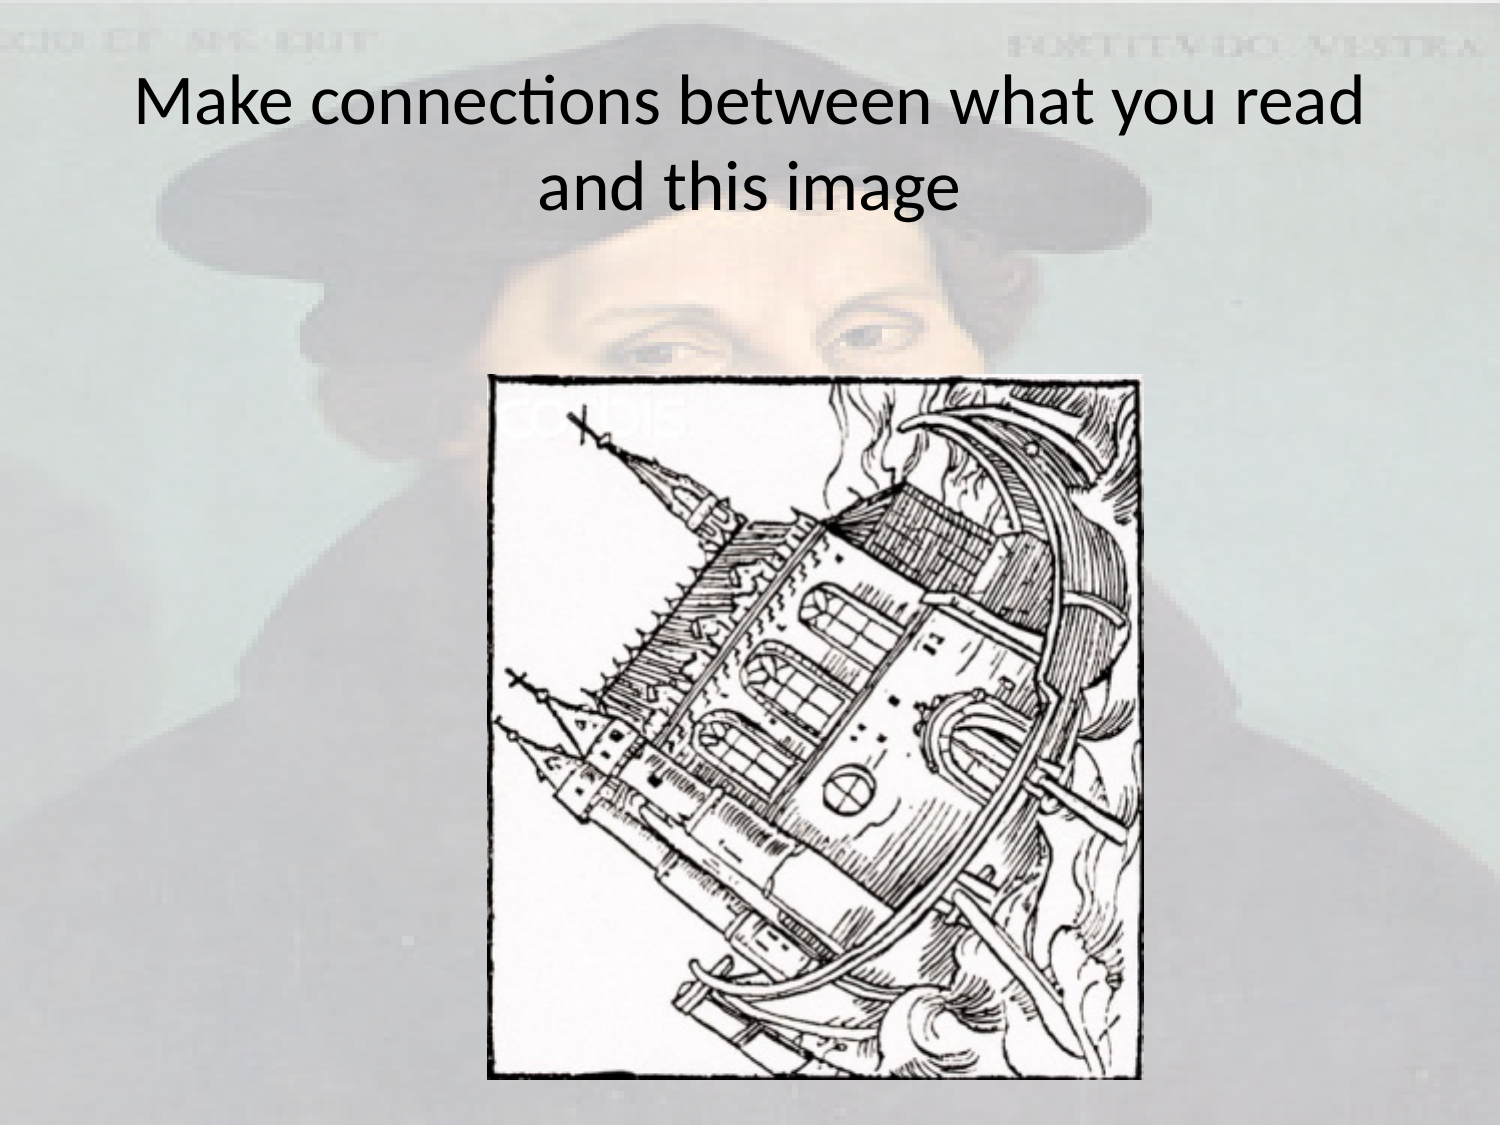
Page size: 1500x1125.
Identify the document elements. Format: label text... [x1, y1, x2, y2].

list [487, 374, 1145, 1081]
title Make connections between what you read and this image [75, 45, 1425, 233]
